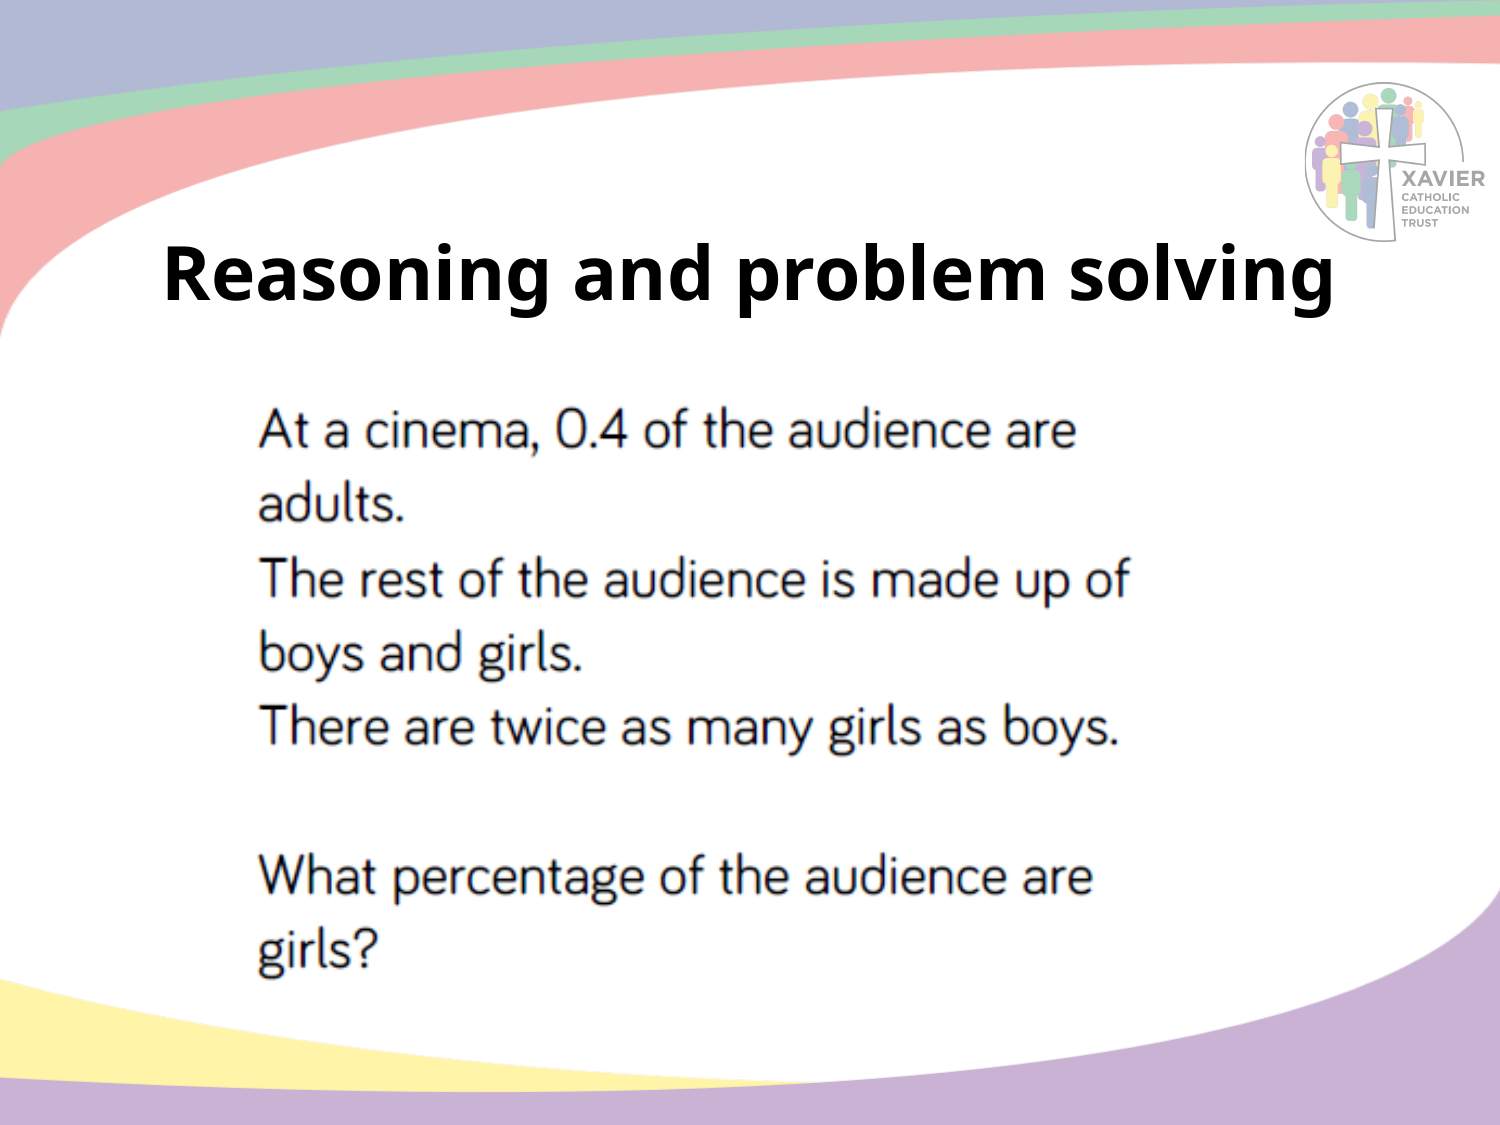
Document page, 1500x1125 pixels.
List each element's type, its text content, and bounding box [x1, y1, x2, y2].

picture [230, 385, 1230, 994]
title Reasoning and problem solving [112, 184, 1388, 325]
